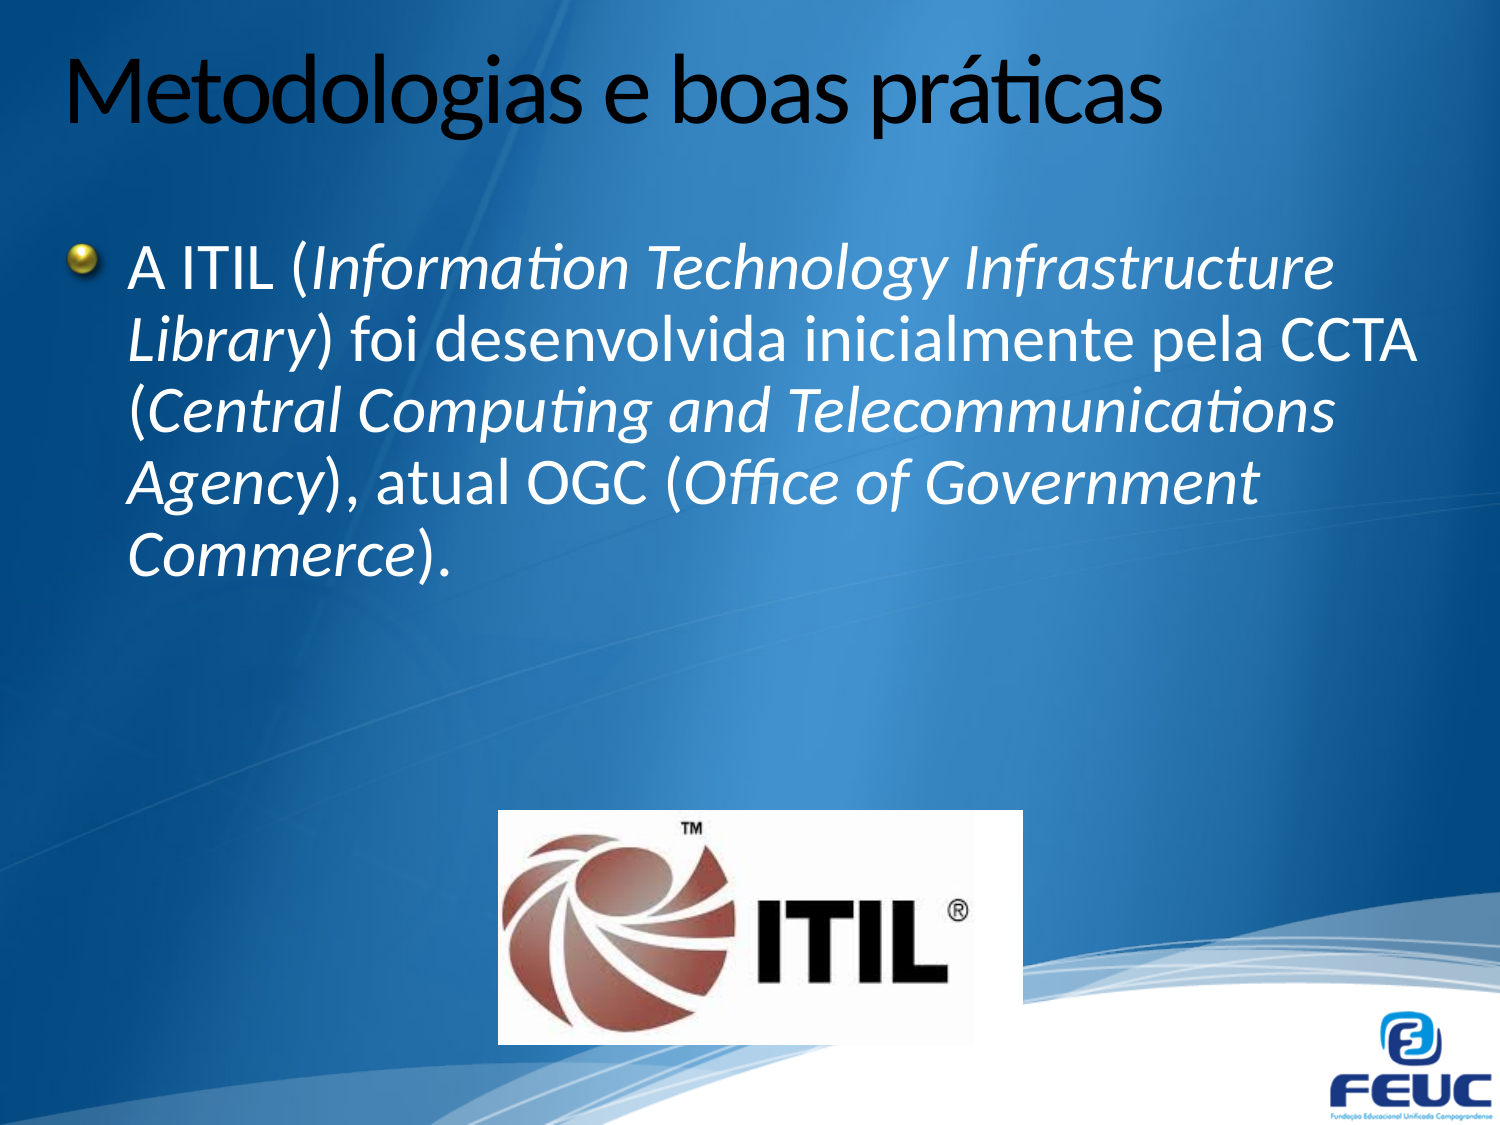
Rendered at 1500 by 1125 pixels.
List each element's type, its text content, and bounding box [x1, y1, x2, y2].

title Metodologias e boas práticas [62, 37, 1438, 147]
picture [0, 0, 1500, 1125]
list A ITIL (Information Technology Infrastructure Library) foi desenvolvida inicialmente pela CCTA (Central Computing and Telecommunications Agency), atual OGC (Office of Government Commerce). [62, 231, 1459, 684]
